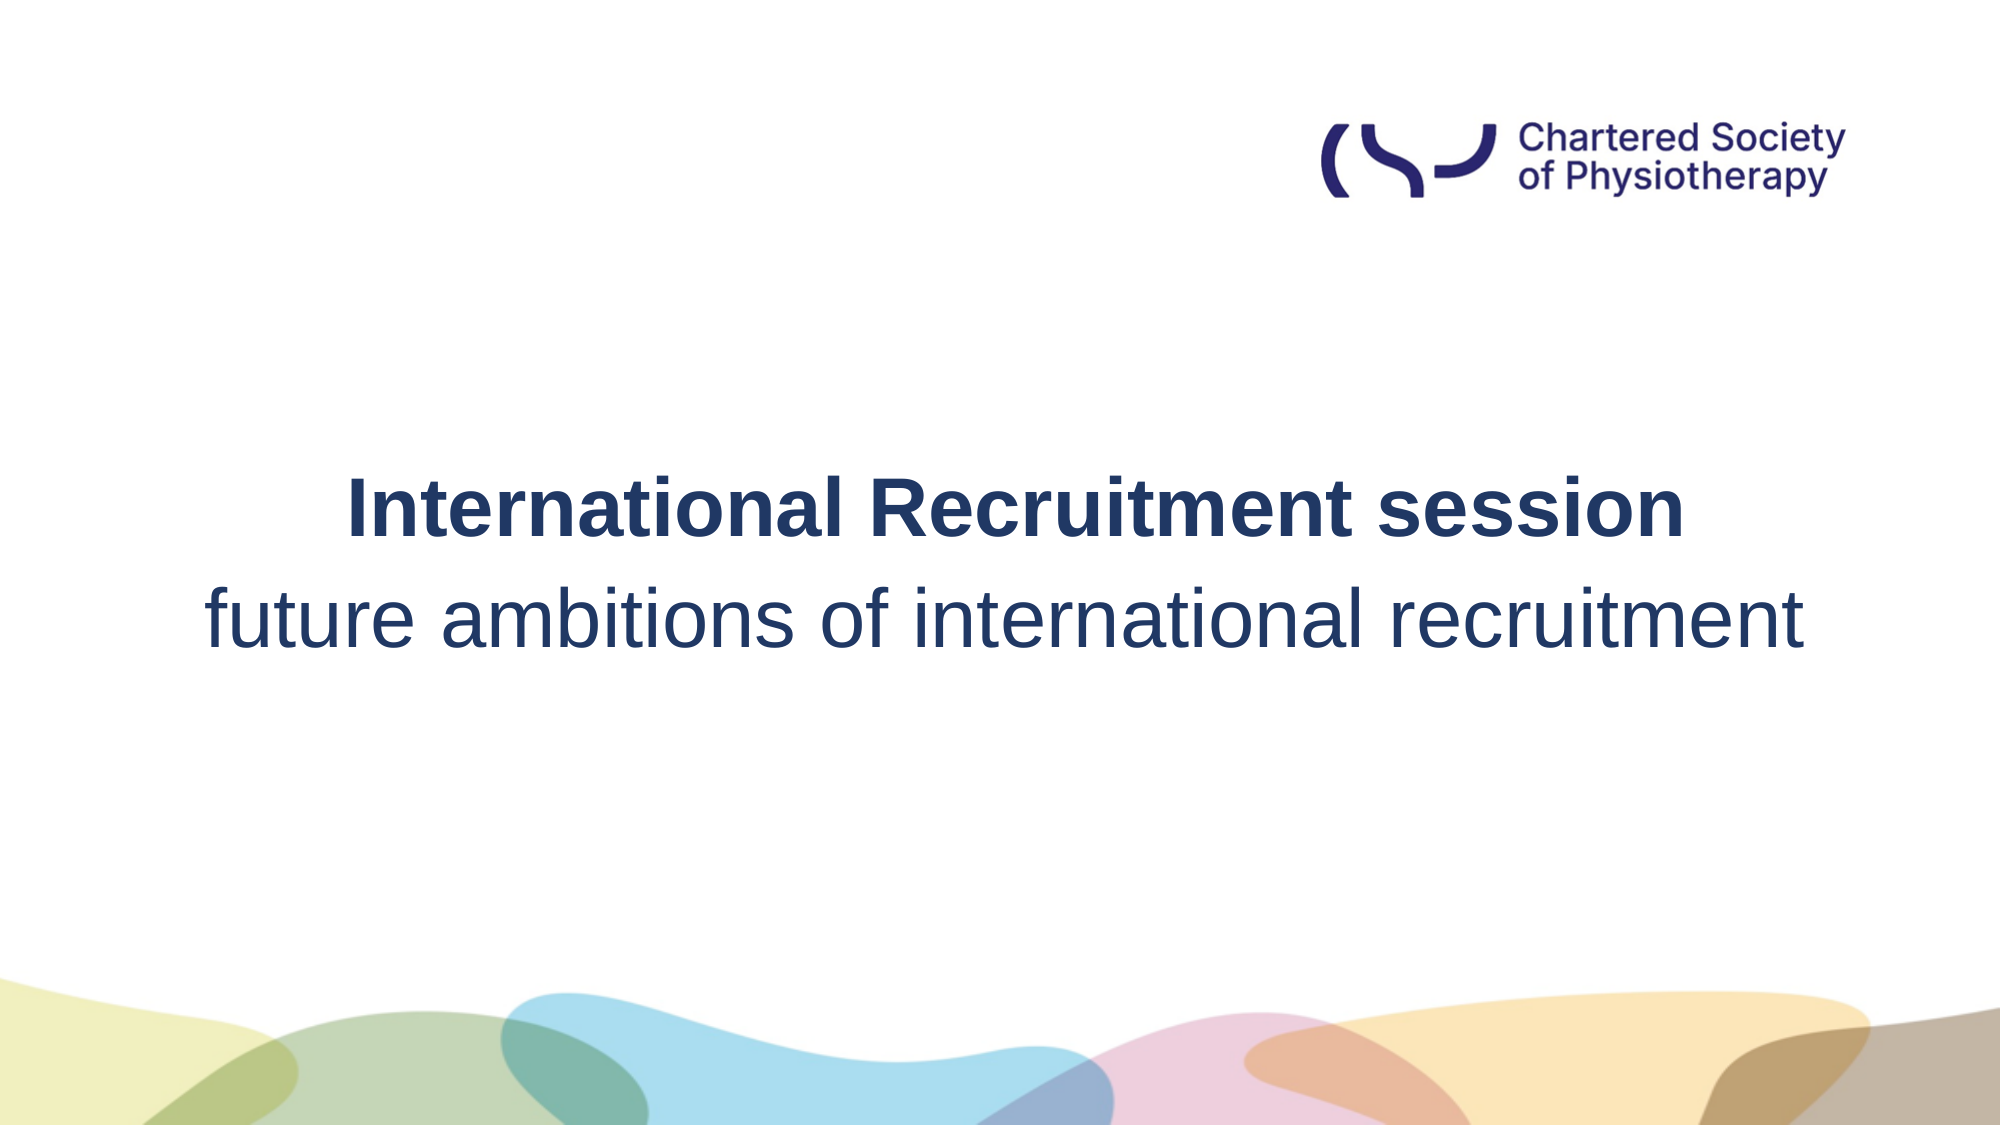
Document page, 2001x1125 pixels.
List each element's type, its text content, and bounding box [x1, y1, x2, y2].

picture [0, 960, 2000, 1125]
list International Recruitment session future ambitions of international recruitment [154, 246, 1880, 960]
picture [1255, 82, 1912, 247]
